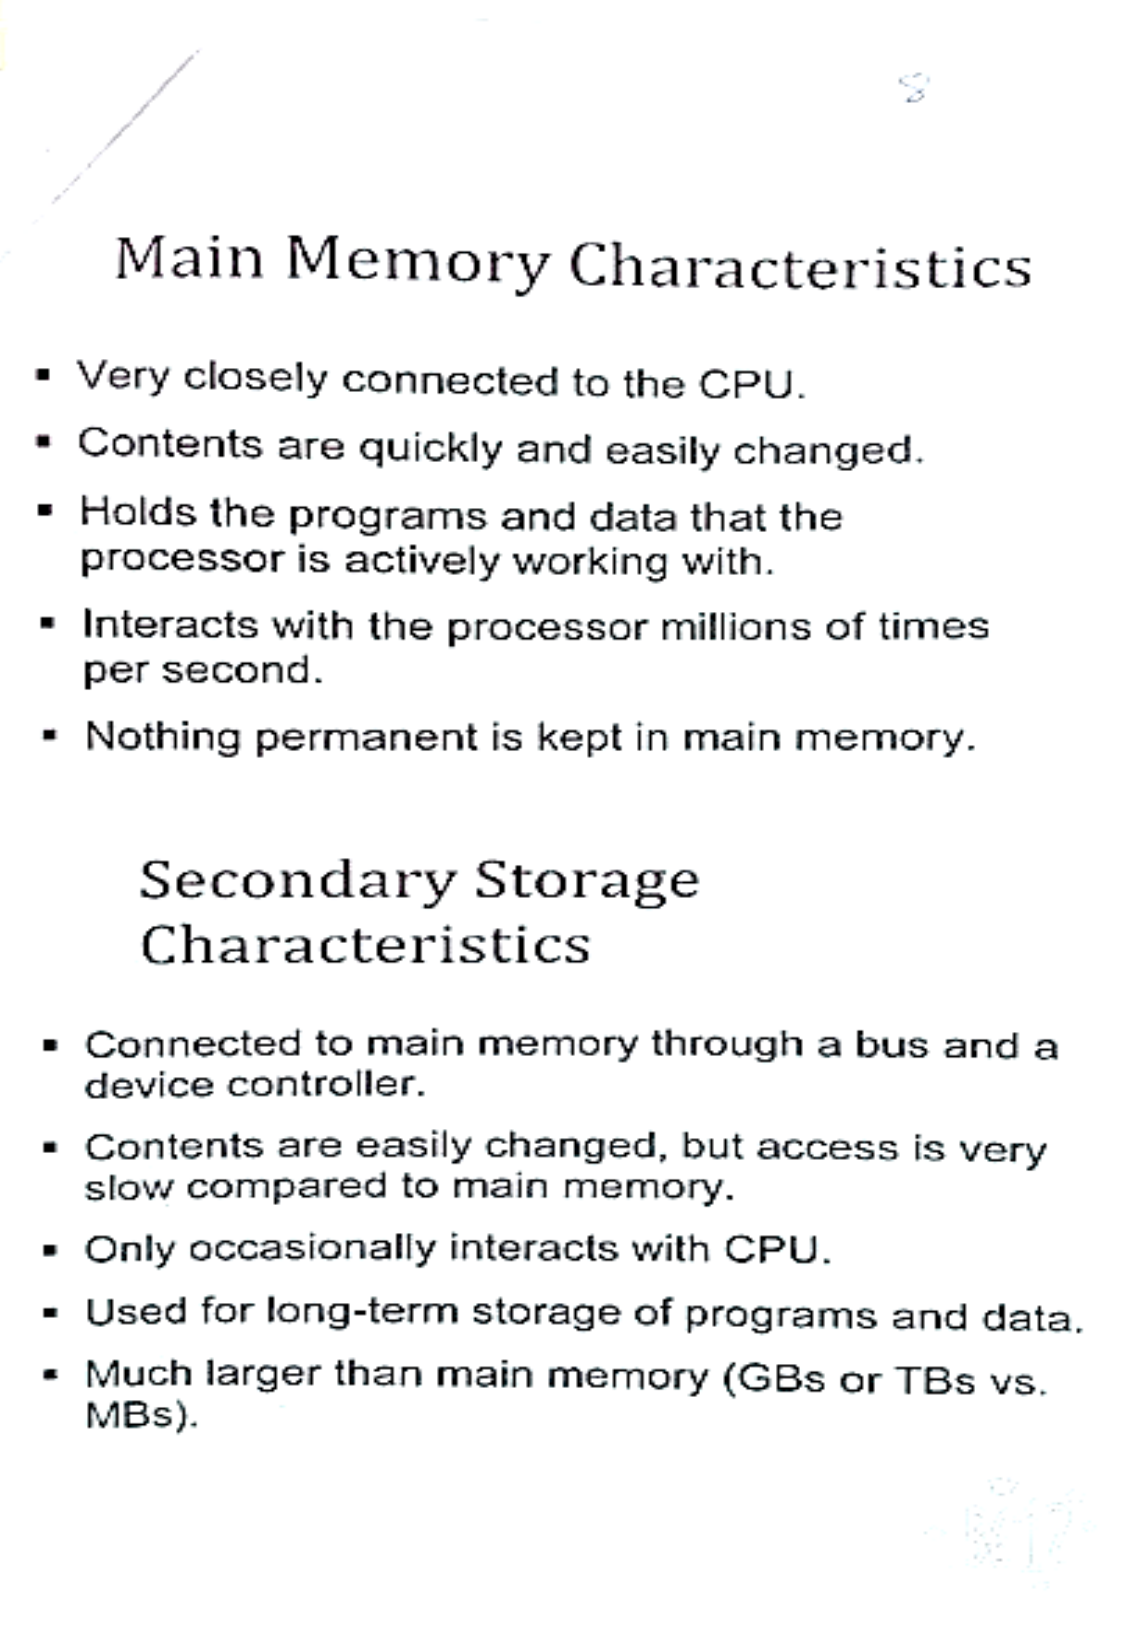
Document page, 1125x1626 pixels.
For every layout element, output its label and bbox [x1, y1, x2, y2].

list [0, 0, 1125, 1625]
